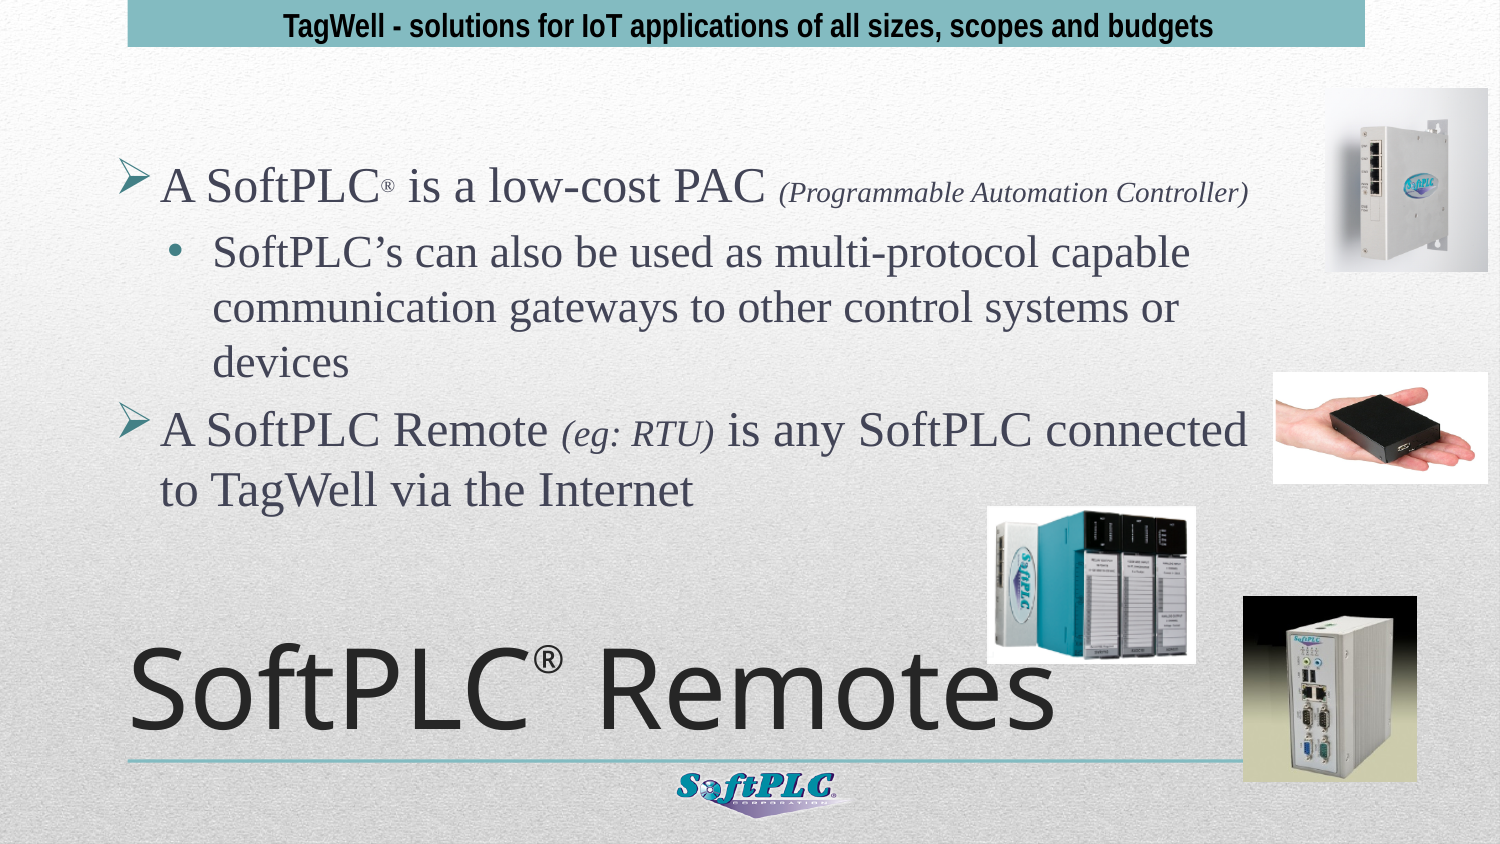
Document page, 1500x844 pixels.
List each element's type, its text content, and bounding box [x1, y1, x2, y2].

picture [1242, 596, 1418, 782]
title SoftPLC® Remotes [112, 585, 1238, 760]
list A SoftPLC® is a low-cost PAC (Programmable Automation Controller) SoftPLC’s can also be used as multi-protocol capable communication gateways to other control systems or devices A SoftPLC Remote (eg: RTU) is any SoftPLC connected to TagWell via the Internet [99, 84, 1300, 585]
picture [650, 766, 881, 825]
picture [1272, 372, 1489, 484]
picture [1324, 88, 1489, 273]
picture [986, 506, 1196, 665]
text_box TagWell - solutions for IoT applications of all sizes, scopes and budgets [269, 0, 1230, 51]
